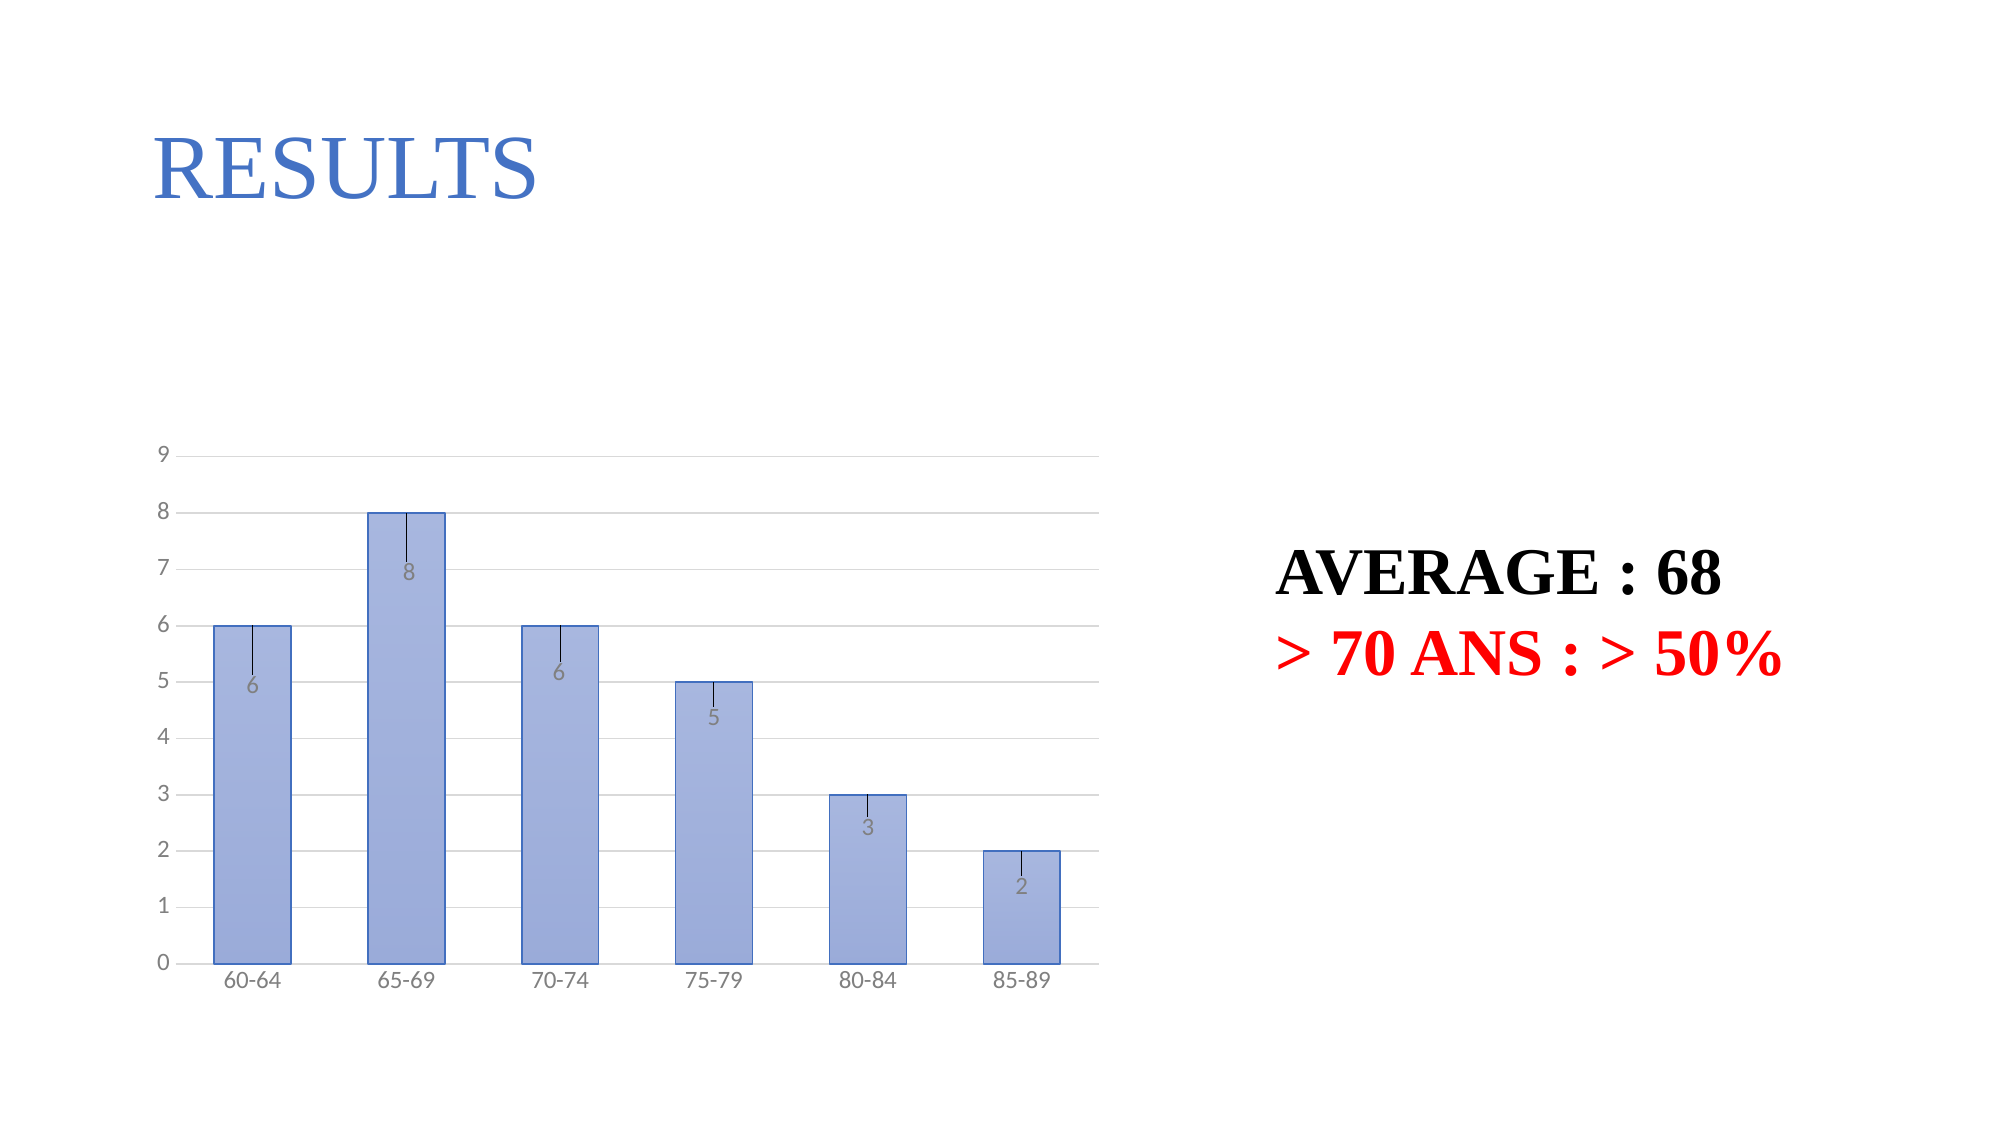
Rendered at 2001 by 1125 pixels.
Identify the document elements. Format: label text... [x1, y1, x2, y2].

title RESULTS [137, 59, 1863, 278]
chart [137, 432, 1119, 1007]
text_box AVERAGE : 68 > 70 ANS : > 50% [1261, 520, 1834, 696]
